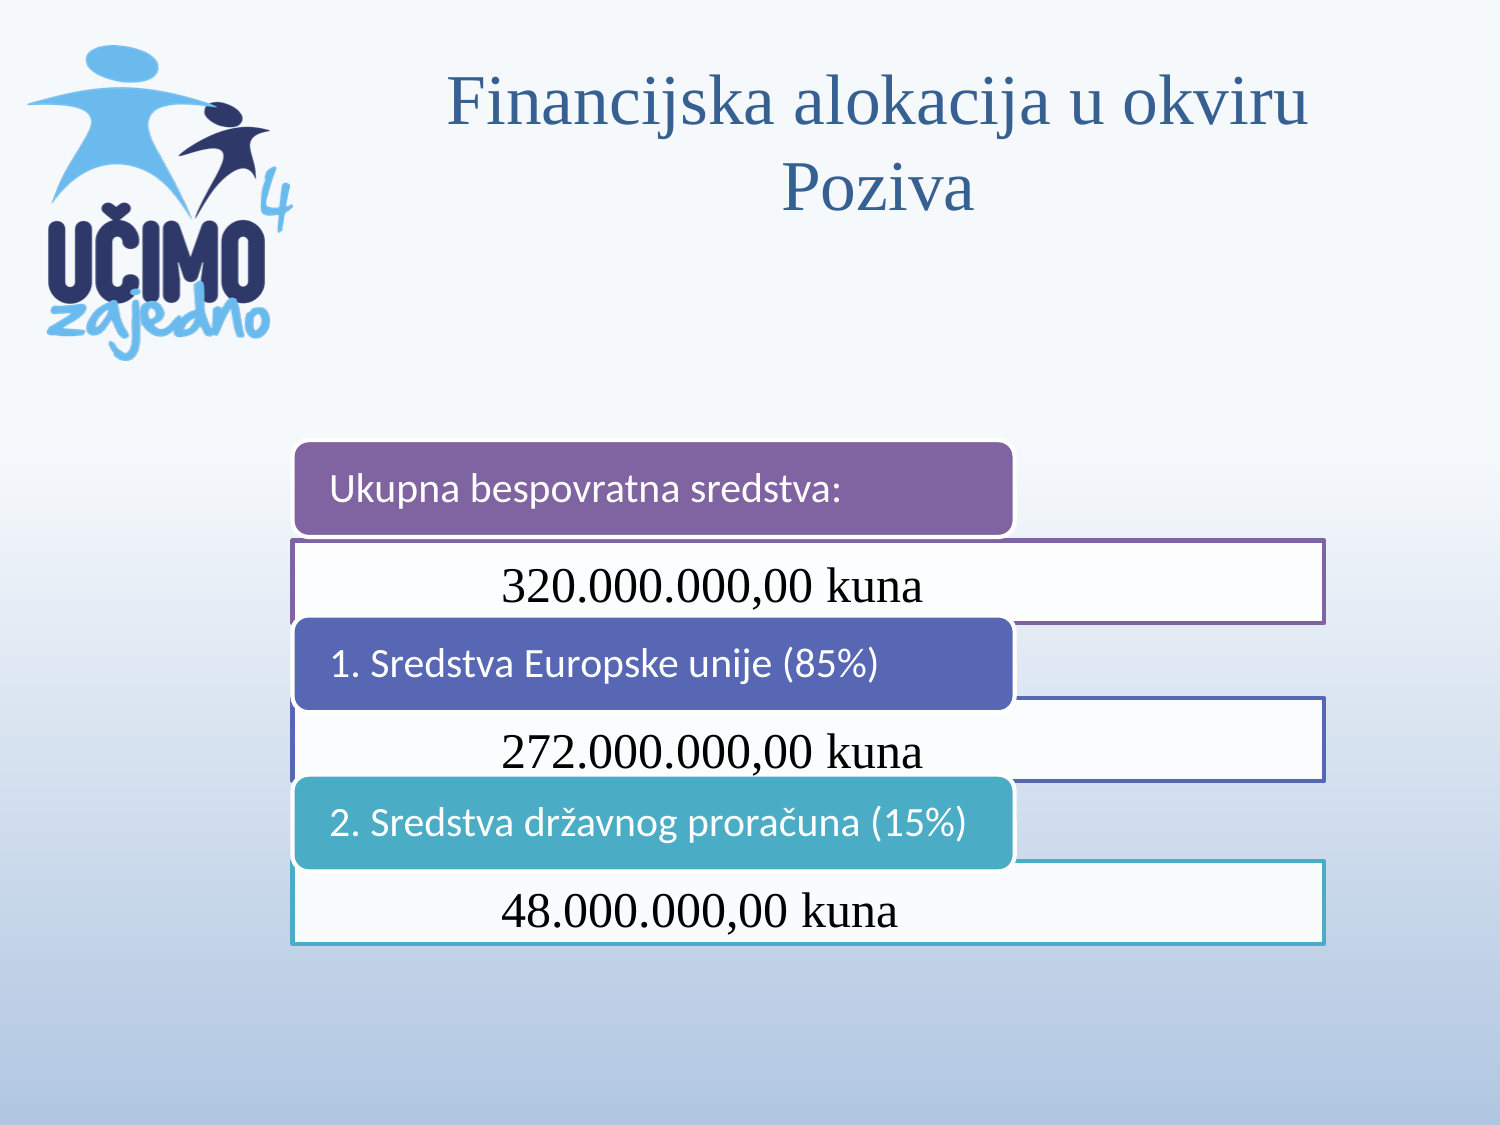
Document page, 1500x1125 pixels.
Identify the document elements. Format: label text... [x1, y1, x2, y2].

picture [27, 44, 293, 362]
title Financijska alokacija u okviru Poziva [331, 45, 1425, 233]
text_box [292, 398, 1325, 1010]
